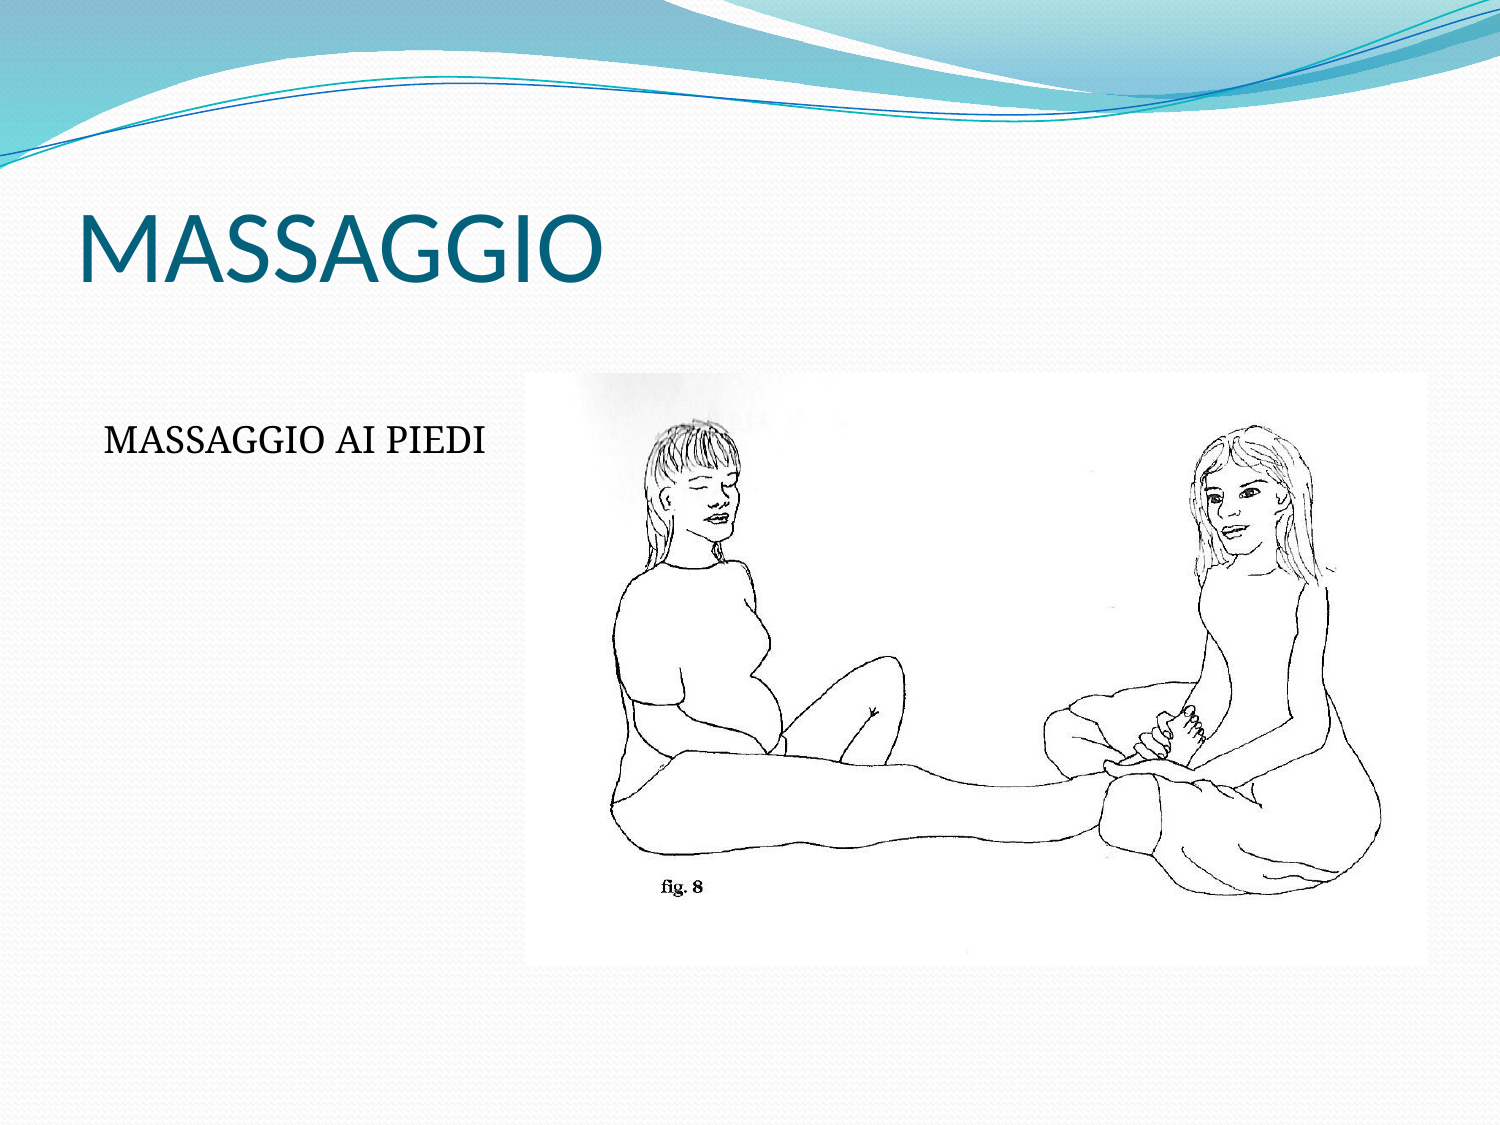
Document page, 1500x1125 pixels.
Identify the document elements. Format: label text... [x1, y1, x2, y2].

text_box MASSAGGIO AI PIEDI [88, 408, 518, 469]
title MASSAGGIO [75, 115, 1425, 303]
picture [525, 373, 1428, 965]
